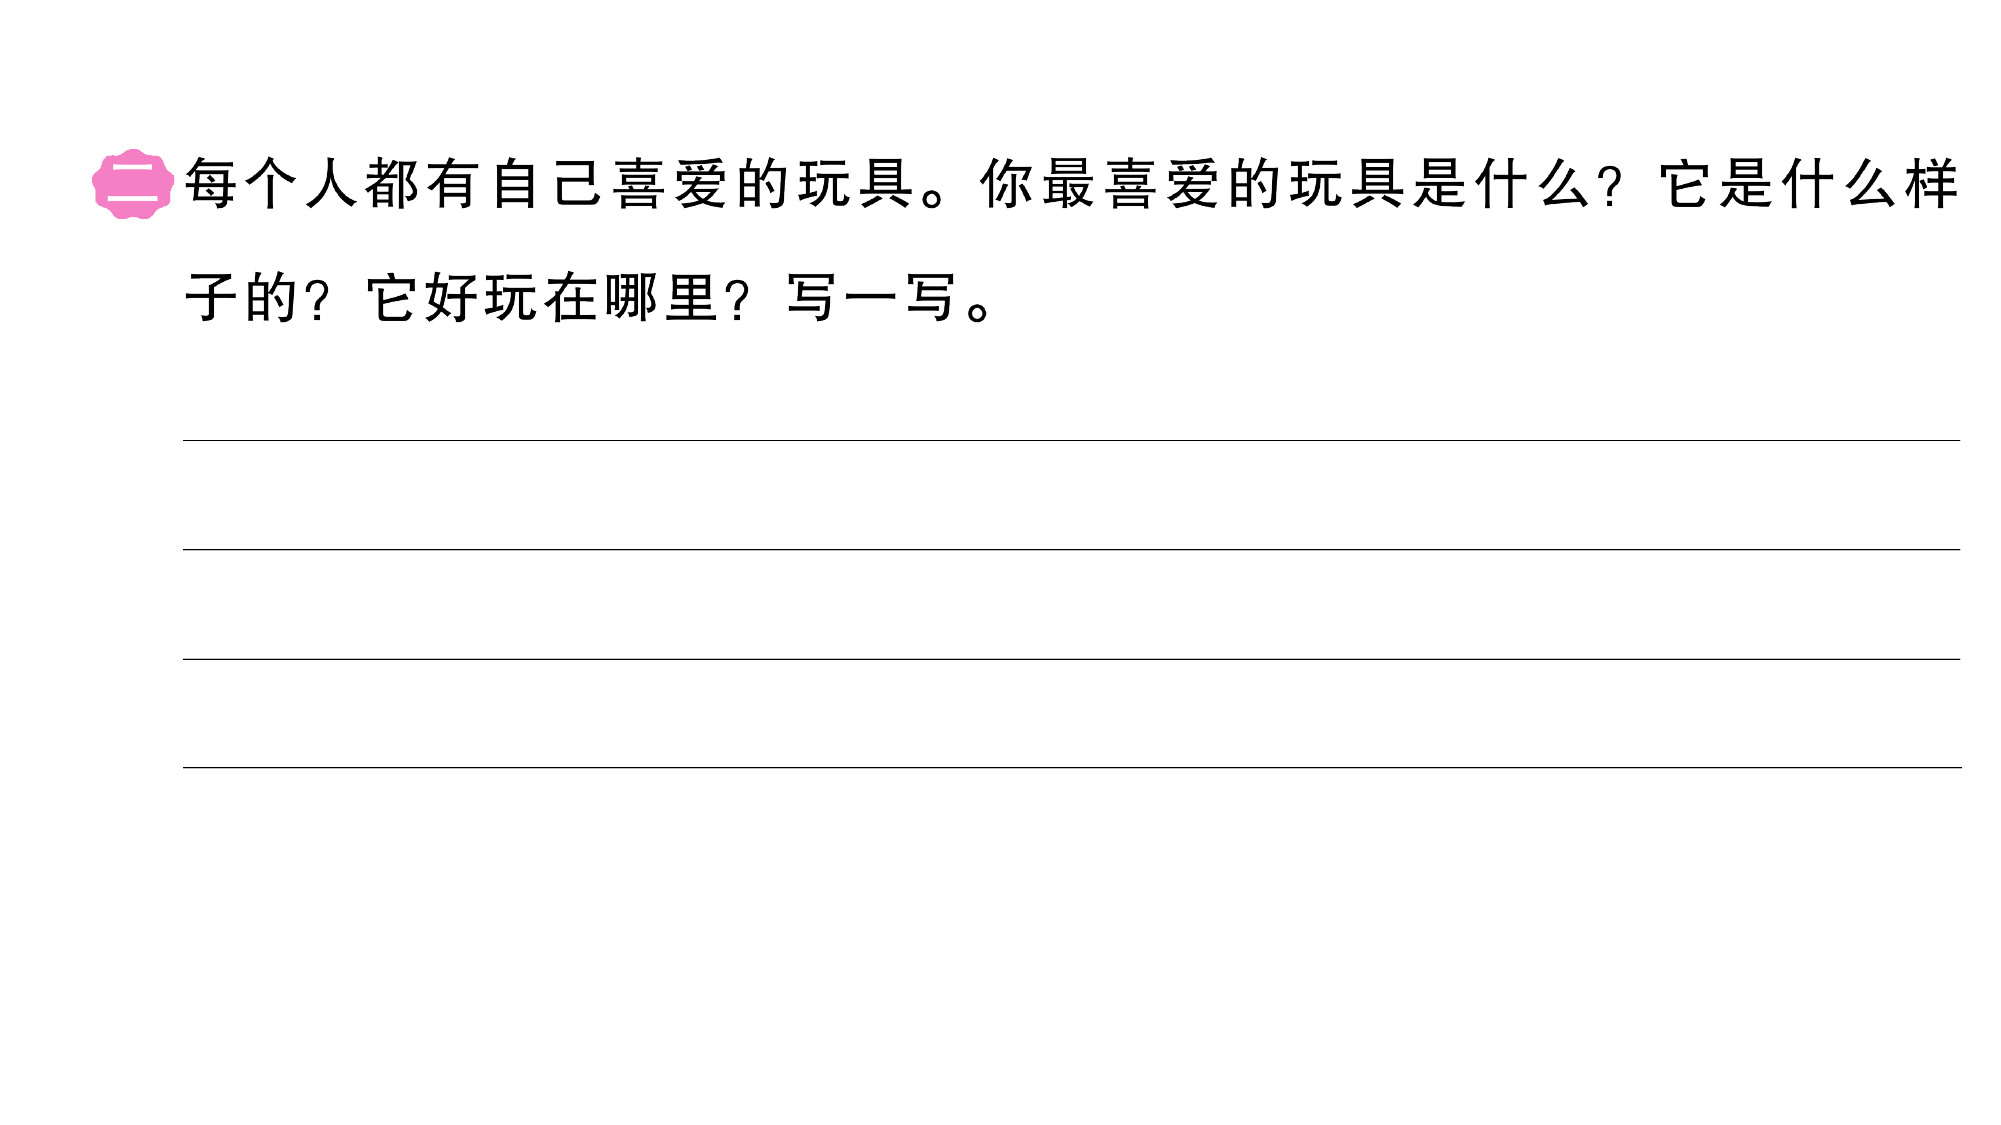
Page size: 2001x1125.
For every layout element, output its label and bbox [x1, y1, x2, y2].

picture [88, 118, 1979, 785]
